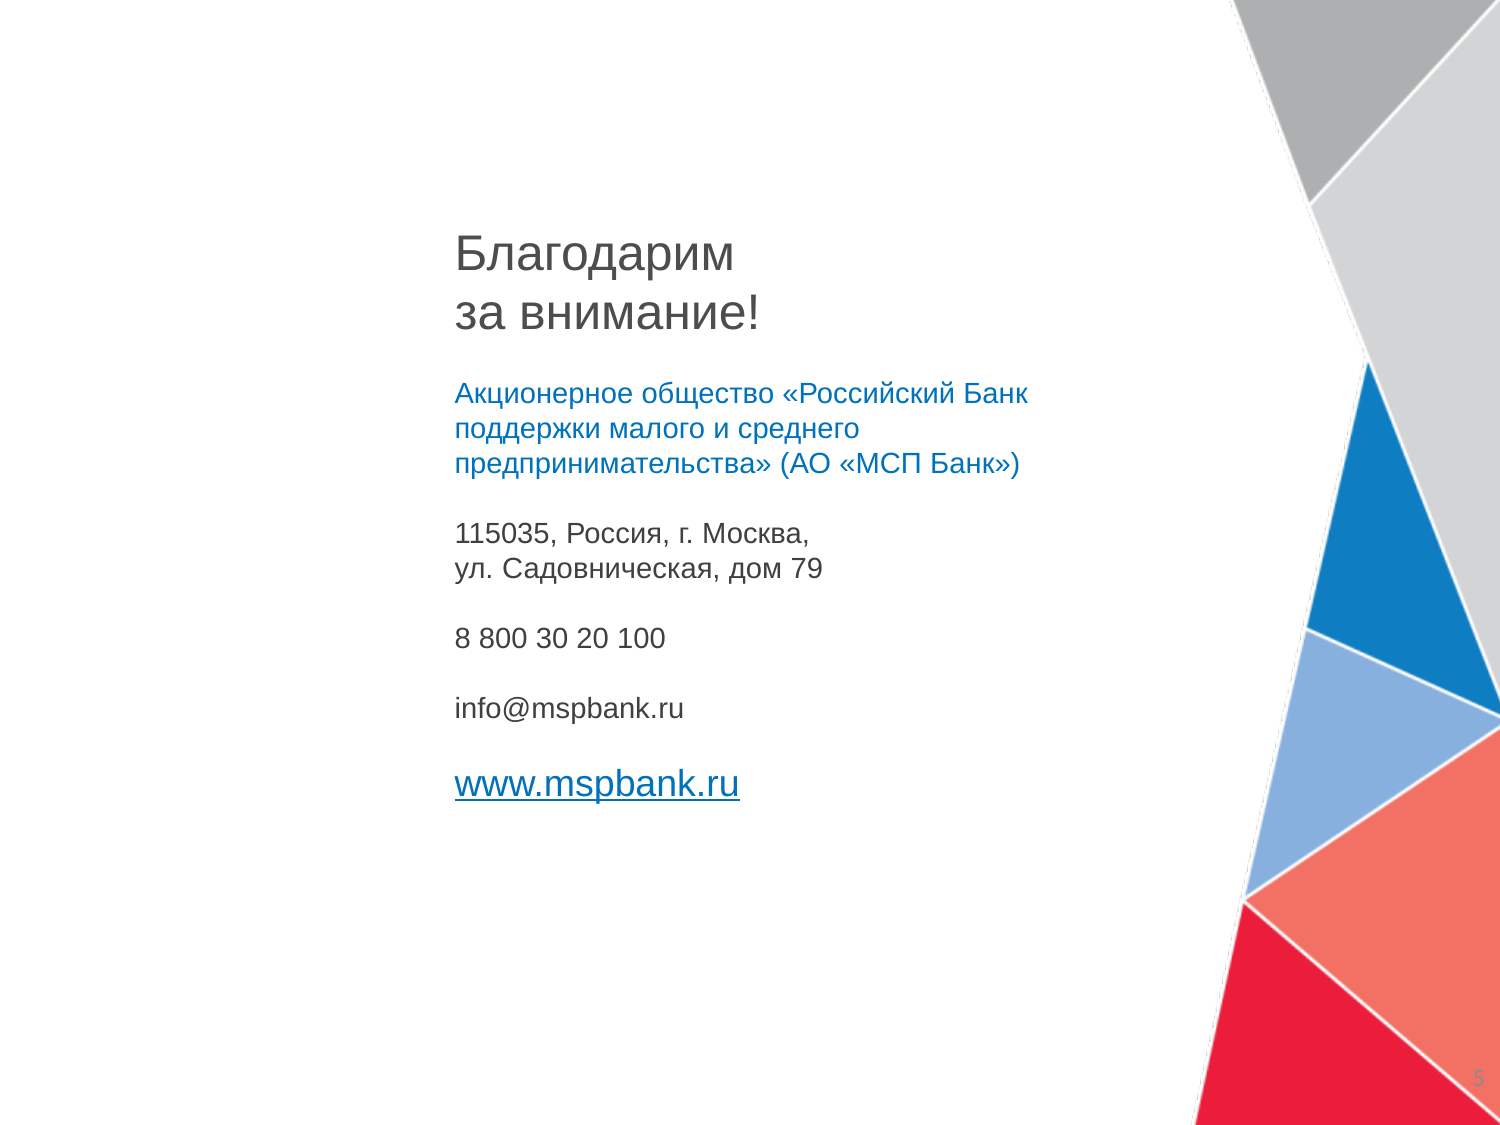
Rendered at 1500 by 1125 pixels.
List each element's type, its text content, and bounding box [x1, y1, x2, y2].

title Благодарим за внимание! Акционерное общество «Российский Банк поддержки малого и среднего предпринимательства» (АО «МСП Банк») 115035, Россия, г. Москва, ул. Садовническая, дом 79 8 800 30 20 100 info@mspbank.ru www.mspbank.ru [454, 219, 1187, 1000]
slide_number 5 [1149, 1046, 1500, 1107]
picture [0, 0, 1500, 1125]
